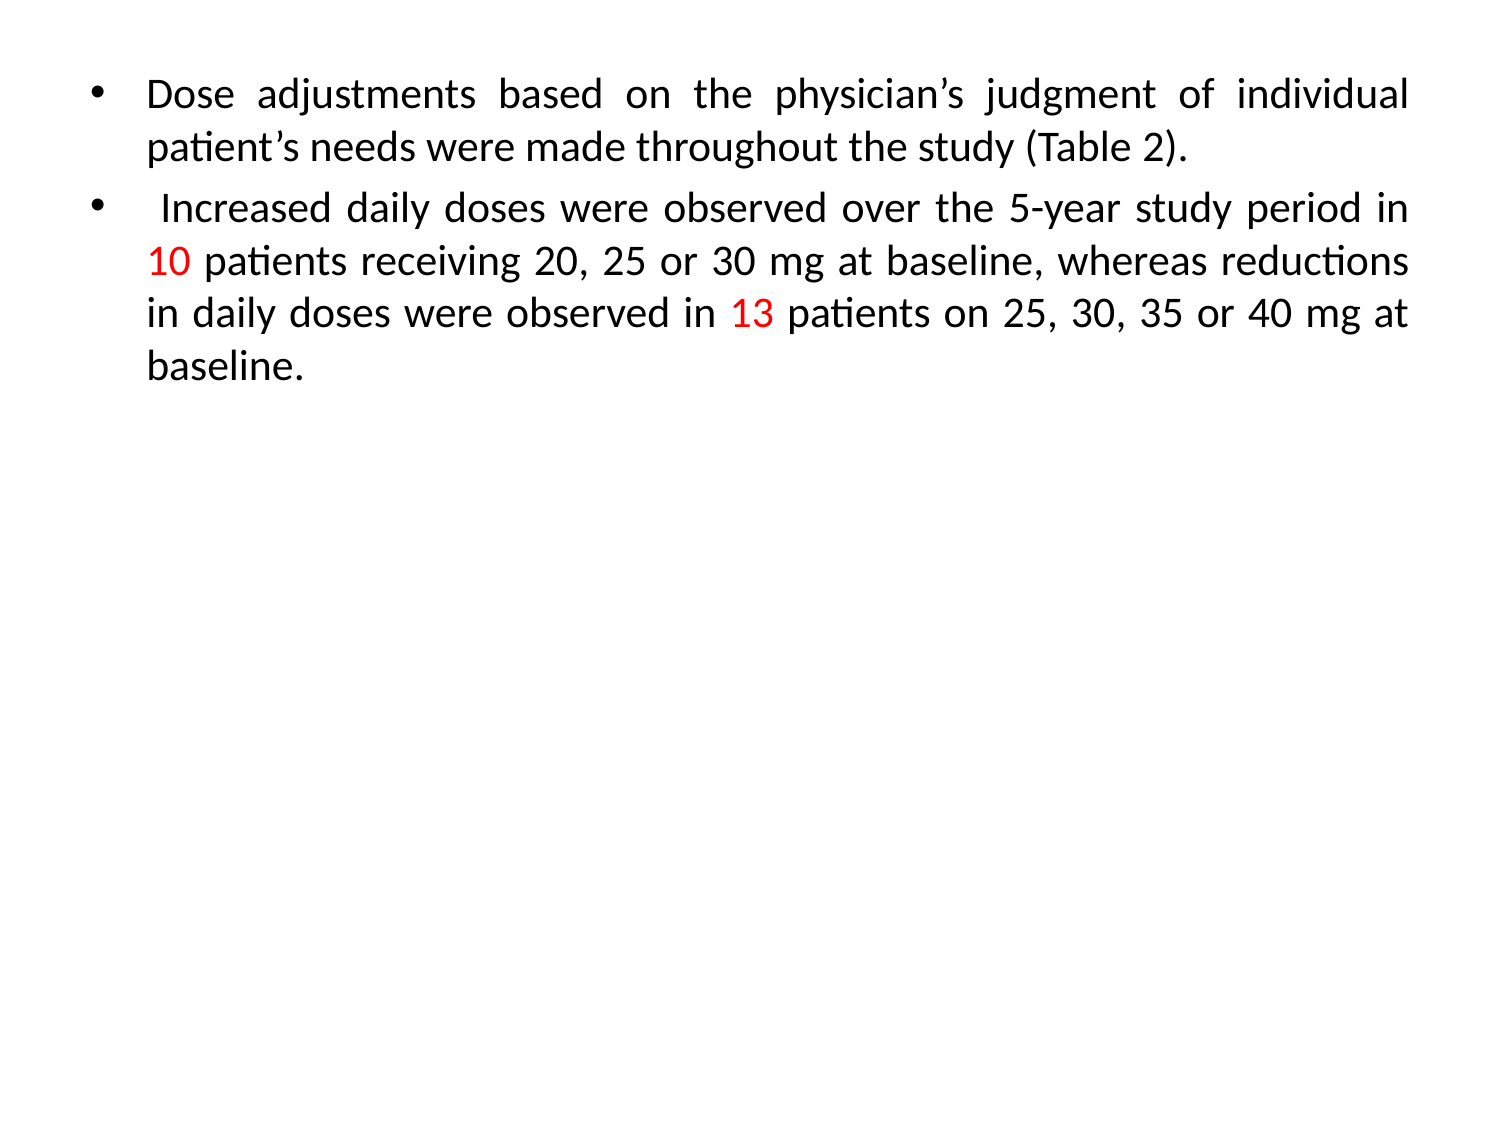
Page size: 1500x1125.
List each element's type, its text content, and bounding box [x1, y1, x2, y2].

list Dose adjustments based on the physician’s judgment of individual patient’s needs were made throughout the study (Table 2). Increased daily doses were observed over the 5-year study period in 10 patients receiving 20, 25 or 30 mg at baseline, whereas reductions in daily doses were observed in 13 patients on 25, 30, 35 or 40 mg at baseline. [75, 57, 1425, 800]
